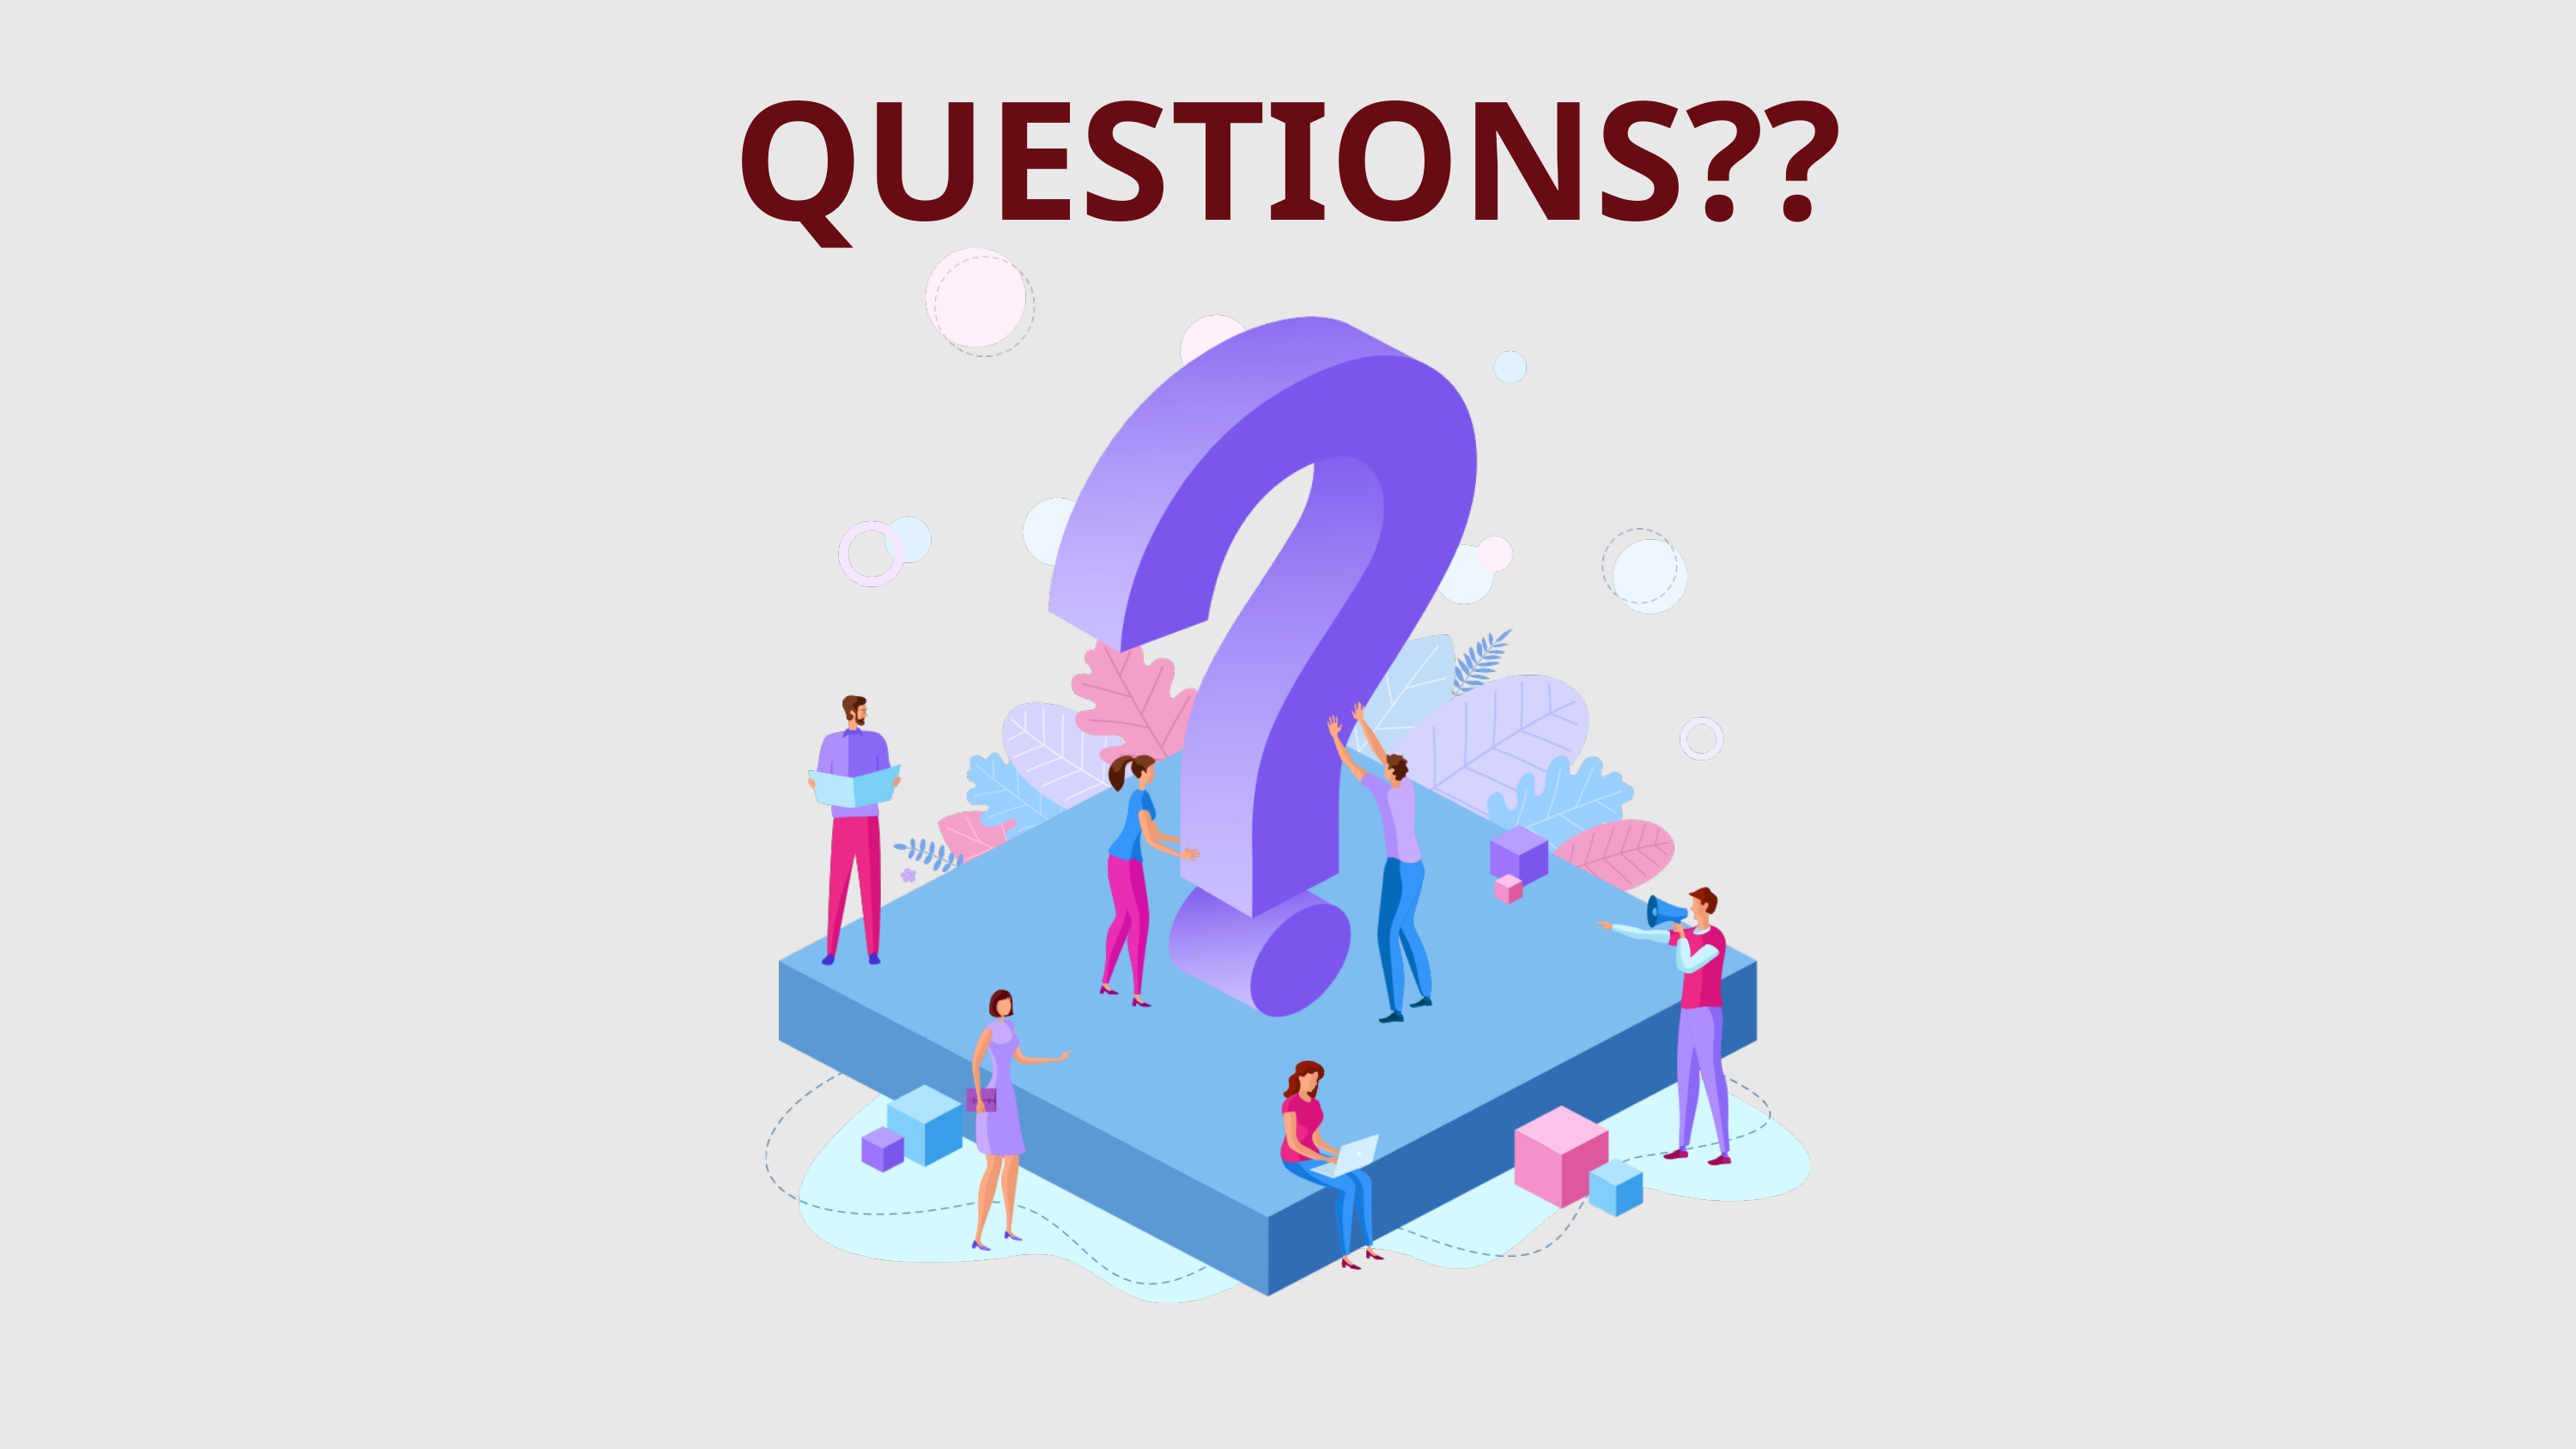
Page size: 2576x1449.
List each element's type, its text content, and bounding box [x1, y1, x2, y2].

text_box QUESTIONS?? [723, 22, 1853, 253]
text_box [765, 253, 1811, 1304]
